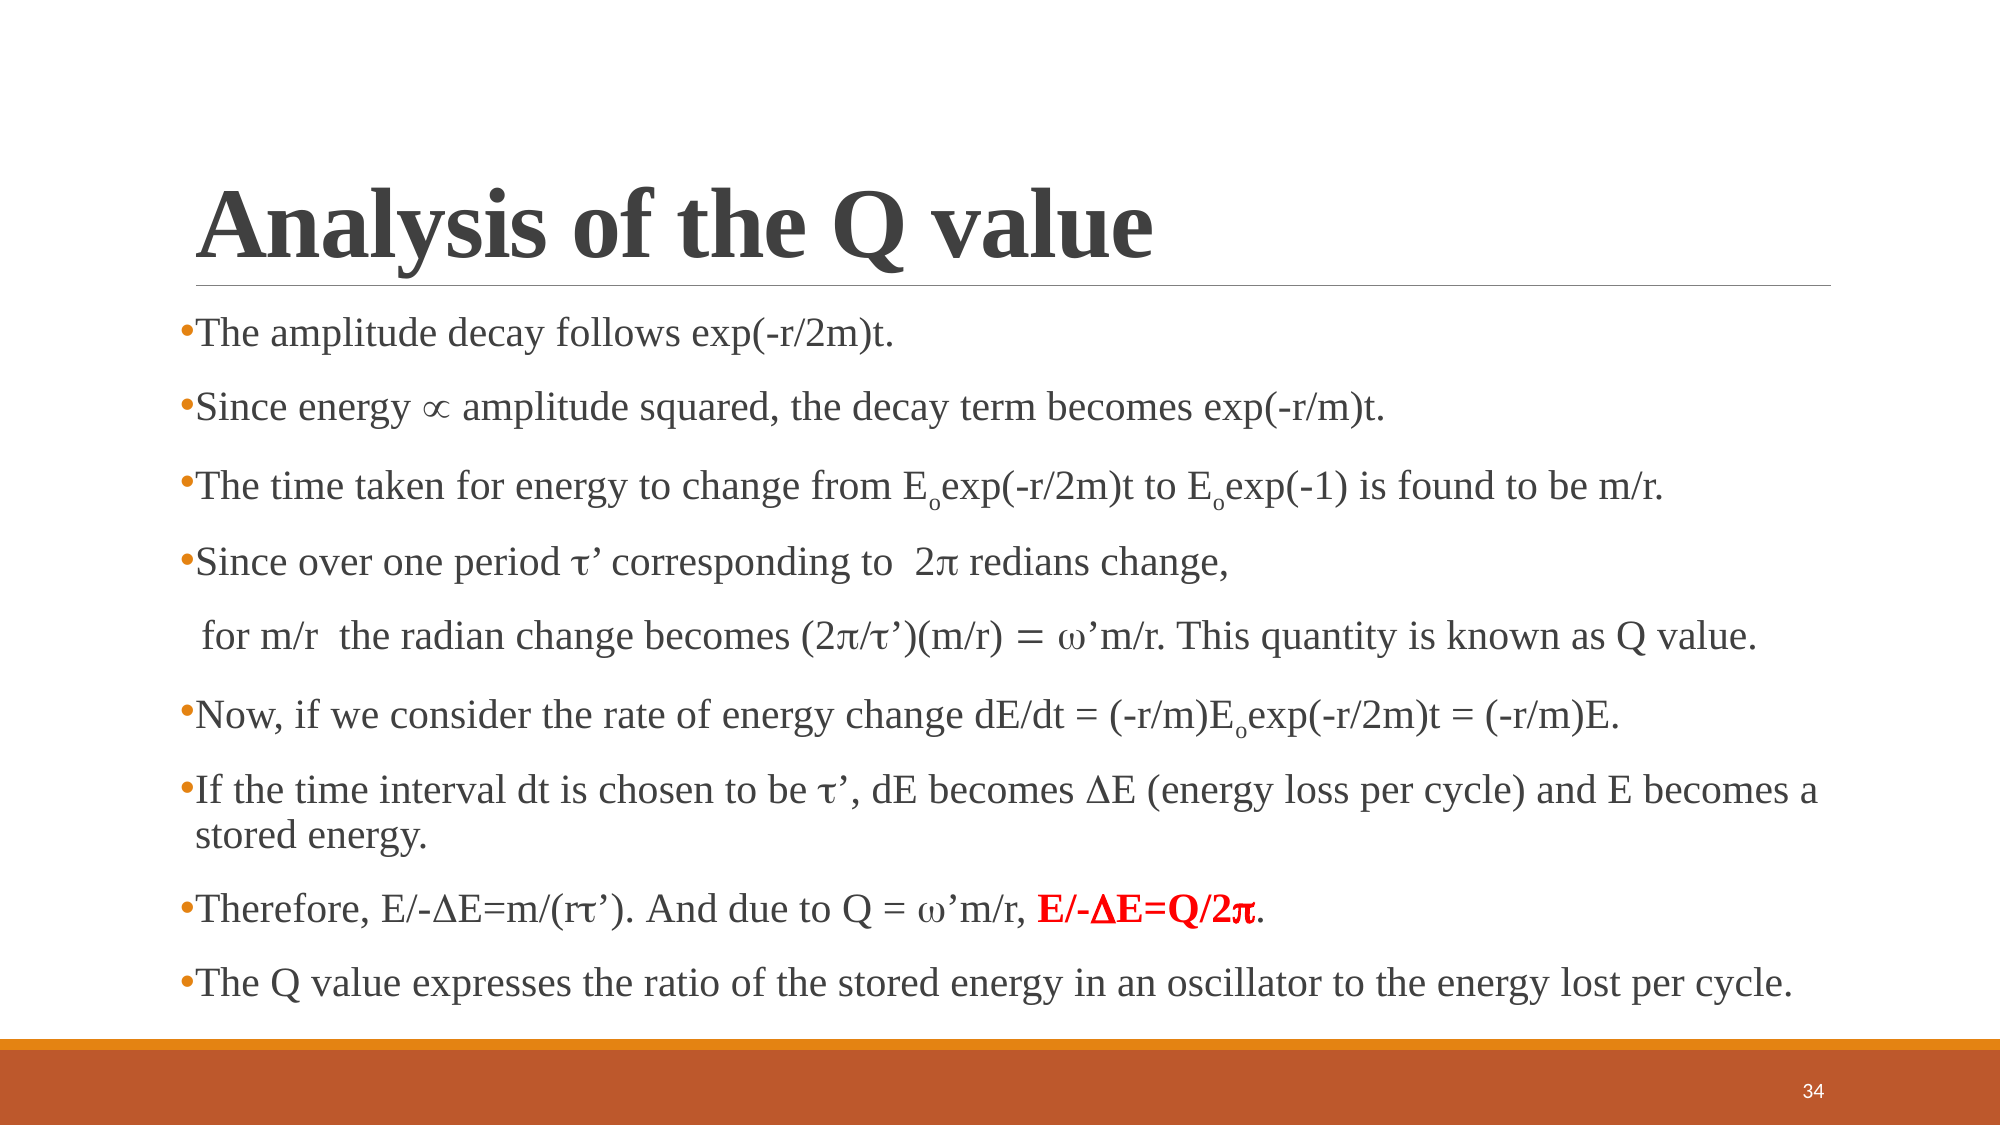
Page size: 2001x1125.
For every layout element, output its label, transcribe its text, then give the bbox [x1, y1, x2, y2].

title Analysis of the Q value [180, 47, 1830, 285]
slide_number 34 [1624, 1059, 1840, 1120]
list The amplitude decay follows exp(-r/2m)t. Since energy  amplitude squared, the decay term becomes exp(-r/m)t. The time taken for energy to change from Eoexp(-r/2m)t to Eoexp(-1) is found to be m/r. Since over one period ’ corresponding to 2 redians change, for m/r the radian change becomes (2/’)(m/r)  ’m/r. This quantity is known as Q value. Now, if we consider the rate of energy change dE/dt = (-r/m)Eoexp(-r/2m)t = (-r/m)E. If the time interval dt is chosen to be ’, dE becomes E (energy loss per cycle) and E becomes a stored energy. Therefore, E/-E=m/(r’). And due to Q = ’m/r, E/-E=Q/2. The Q value expresses the ratio of the stored energy in an oscillator to the energy lost per cycle. [180, 302, 1830, 1030]
